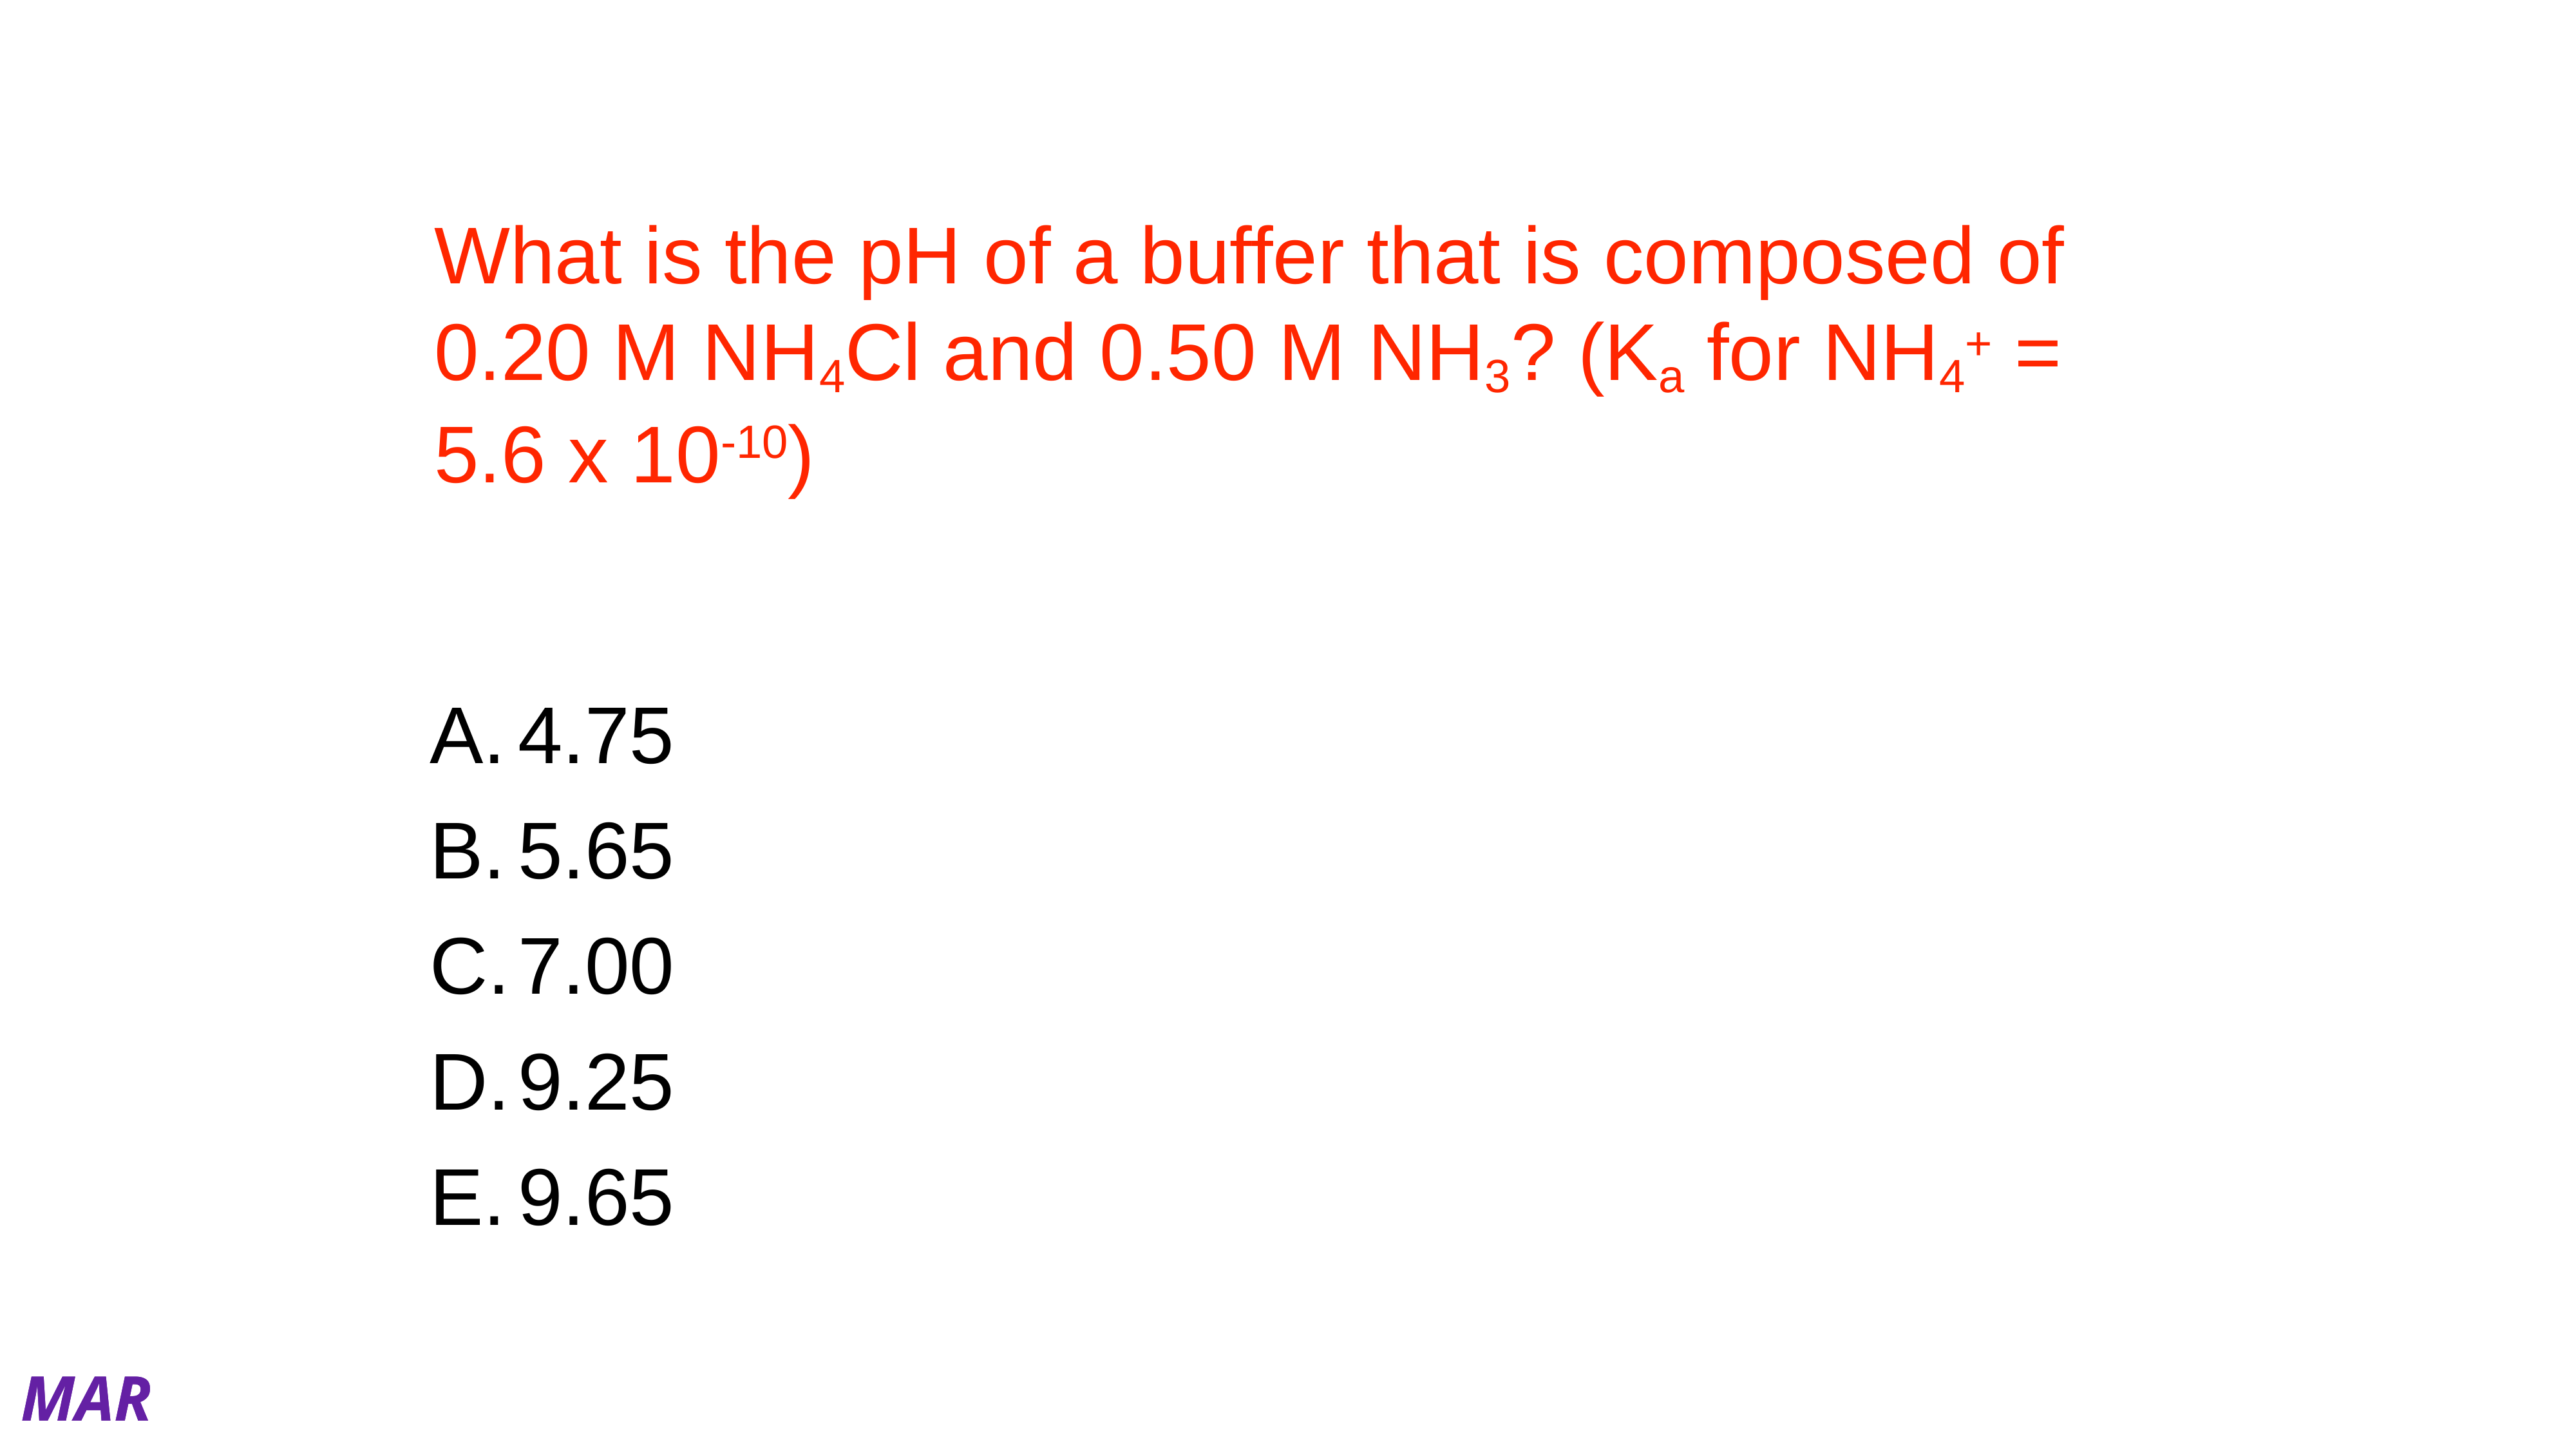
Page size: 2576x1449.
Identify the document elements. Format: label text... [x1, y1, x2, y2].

text_box MAR [3, 1349, 170, 1443]
title What is the pH of a buffer that is composed of 0.20 M NH4Cl and 0.50 M NH3? (Ka for NH4+ = 5.6 x 10-10) [417, 25, 2159, 677]
list 4.75 5.65 7.00 9.25 9.65 [417, 675, 1289, 1449]
